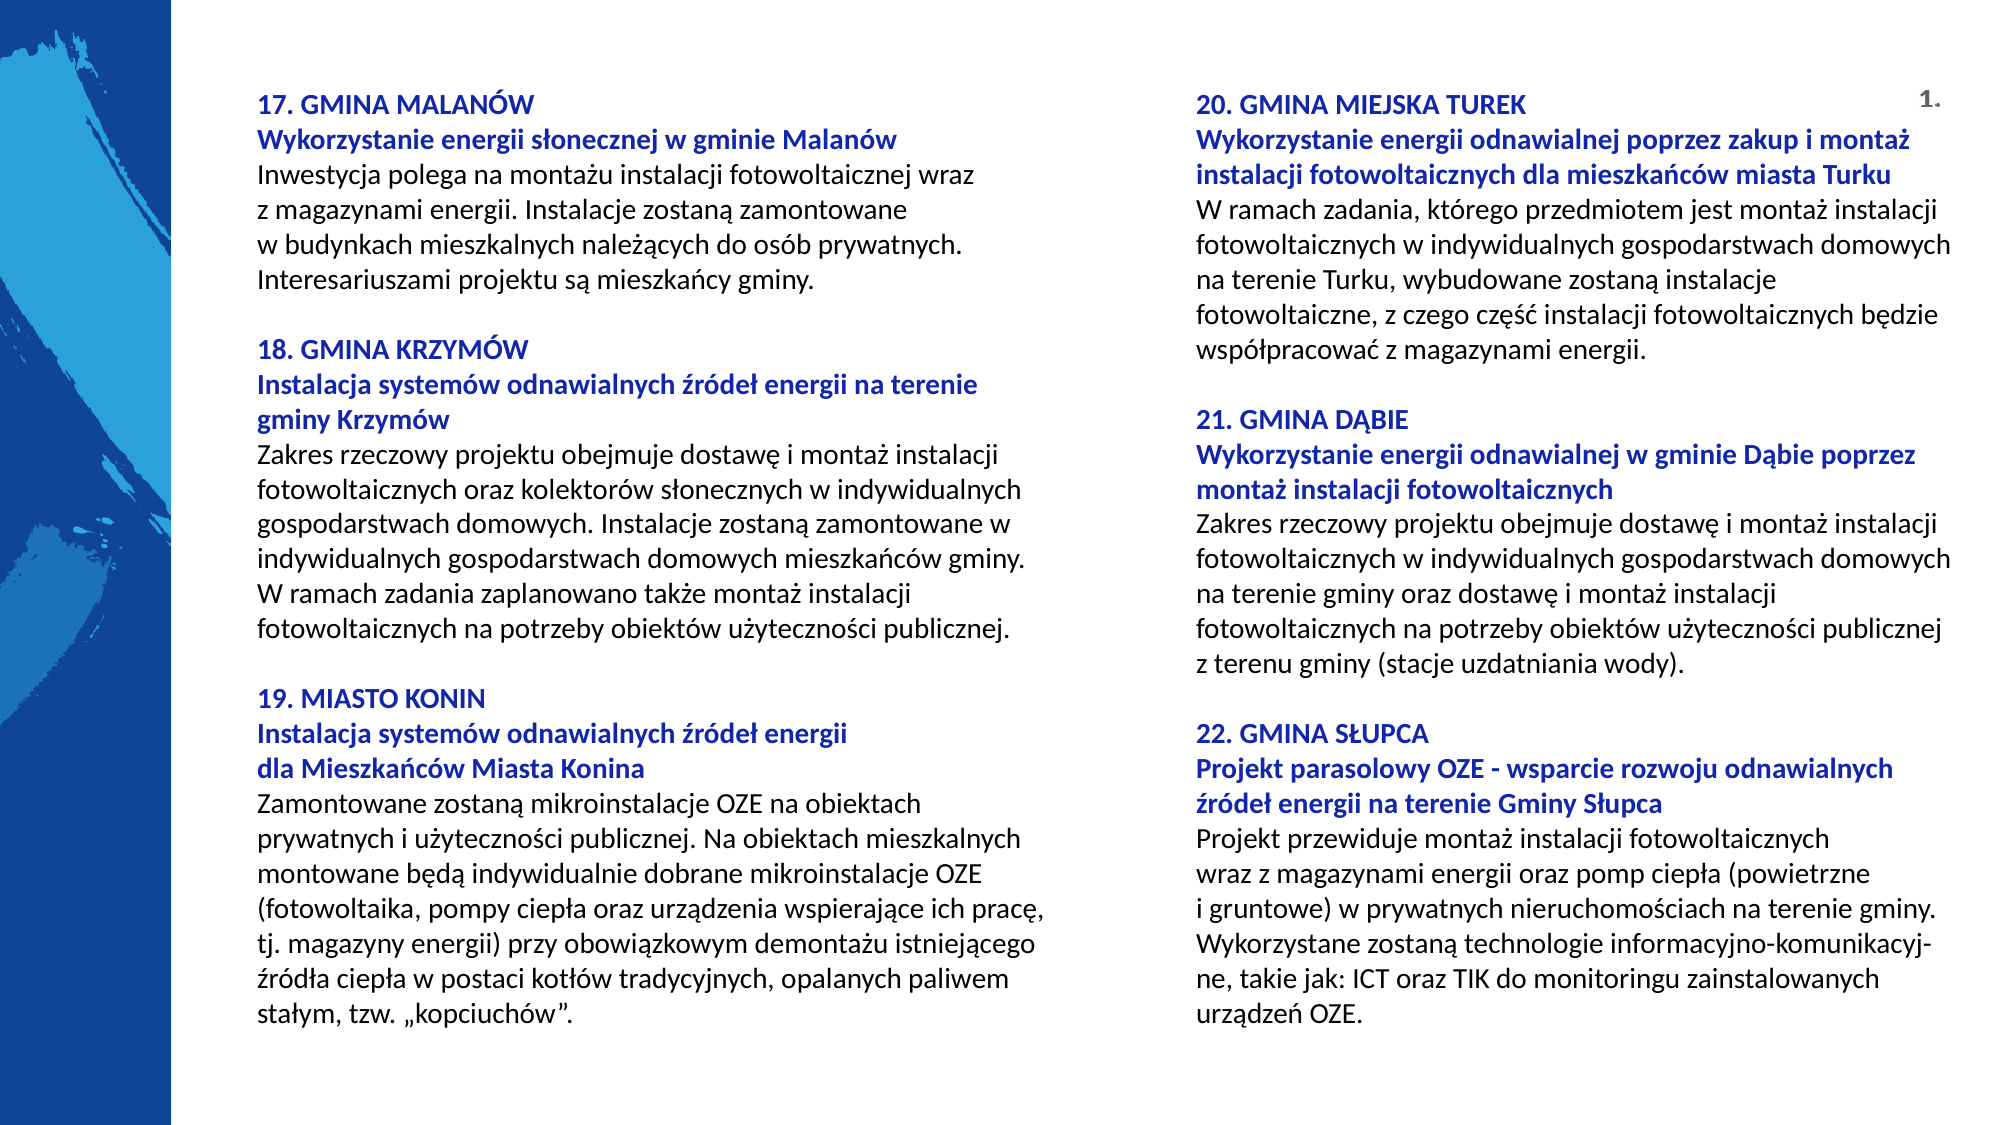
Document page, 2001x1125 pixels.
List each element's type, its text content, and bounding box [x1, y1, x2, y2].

text_box 17. GMINA MALANÓW Wykorzystanie energii słonecznej w gminie Malanów Inwestycja polega na montażu instalacji fotowoltaicznej wraz z magazynami energii. Instalacje zostaną zamontowane w budynkach mieszkalnych należących do osób prywatnych. Interesariuszami projektu są mieszkańcy gminy. 18. GMINA KRZYMÓW Instalacja systemów odnawialnych źródeł energii na terenie gminy Krzymów Zakres rzeczowy projektu obejmuje dostawę i montaż instalacji fotowoltaicznych oraz kolektorów słonecznych w indywidualnych gospodarstwach domowych. Instalacje zostaną zamontowane w indywidualnych gospodarstwach domowych mieszkańców gminy. W ramach zadania zaplanowano także montaż instalacji fotowoltaicznych na potrzeby obiektów użyteczności publicznej. 19. MIASTO KONIN Instalacja systemów odnawialnych źródeł energii dla Mieszkańców Miasta Konina Zamontowane zostaną mikroinstalacje OZE na obiektach prywatnych i użyteczności publicznej. Na obiektach mieszkalnych montowane będą indywidualnie dobrane mikroinstalacje OZE (fotowoltaika, pompy ciepła oraz urządzenia wspierające ich pracę, tj. magazyny energii) przy obowiązkowym demontażu istniejącego źródła ciepła w postaci kotłów tradycyjnych, opalanych paliwem stałym, tzw. „kopciuchów”. [242, 77, 1072, 1072]
picture [0, 0, 2001, 1125]
text_box 20. GMINA MIEJSKA TUREK Wykorzystanie energii odnawialnej poprzez zakup i montaż instalacji fotowoltaicznych dla mieszkańców miasta Turku W ramach zadania, którego przedmiotem jest montaż instalacji fotowoltaicznych w indywidualnych gospodarstwach domowych na terenie Turku, wybudowane zostaną instalacje fotowoltaiczne, z czego część instalacji fotowoltaicznych będzie współpracować z magazynami energii. 21. GMINA DĄBIE Wykorzystanie energii odnawialnej w gminie Dąbie poprzez montaż instalacji fotowoltaicznych Zakres rzeczowy projektu obejmuje dostawę i montaż instalacji fotowoltaicznych w indywidualnych gospodarstwach domowych na terenie gminy oraz dostawę i montaż instalacji fotowoltaicznych na potrzeby obiektów użyteczności publicznej z terenu gminy (stacje uzdatniania wody). 22. GMINA SŁUPCA Projekt parasolowy OZE - wsparcie rozwoju odnawialnych źródeł energii na terenie Gminy Słupca Projekt przewiduje montaż instalacji fotowoltaicznych wraz z magazynami energii oraz pomp ciepła (powietrzne i gruntowe) w prywatnych nieruchomościach na terenie gminy. Wykorzystane zostaną technologie informacyjno-komunikacyj-ne, takie jak: ICT oraz TIK do monitoringu zainstalowanych urządzeń OZE. [1181, 77, 1967, 1037]
